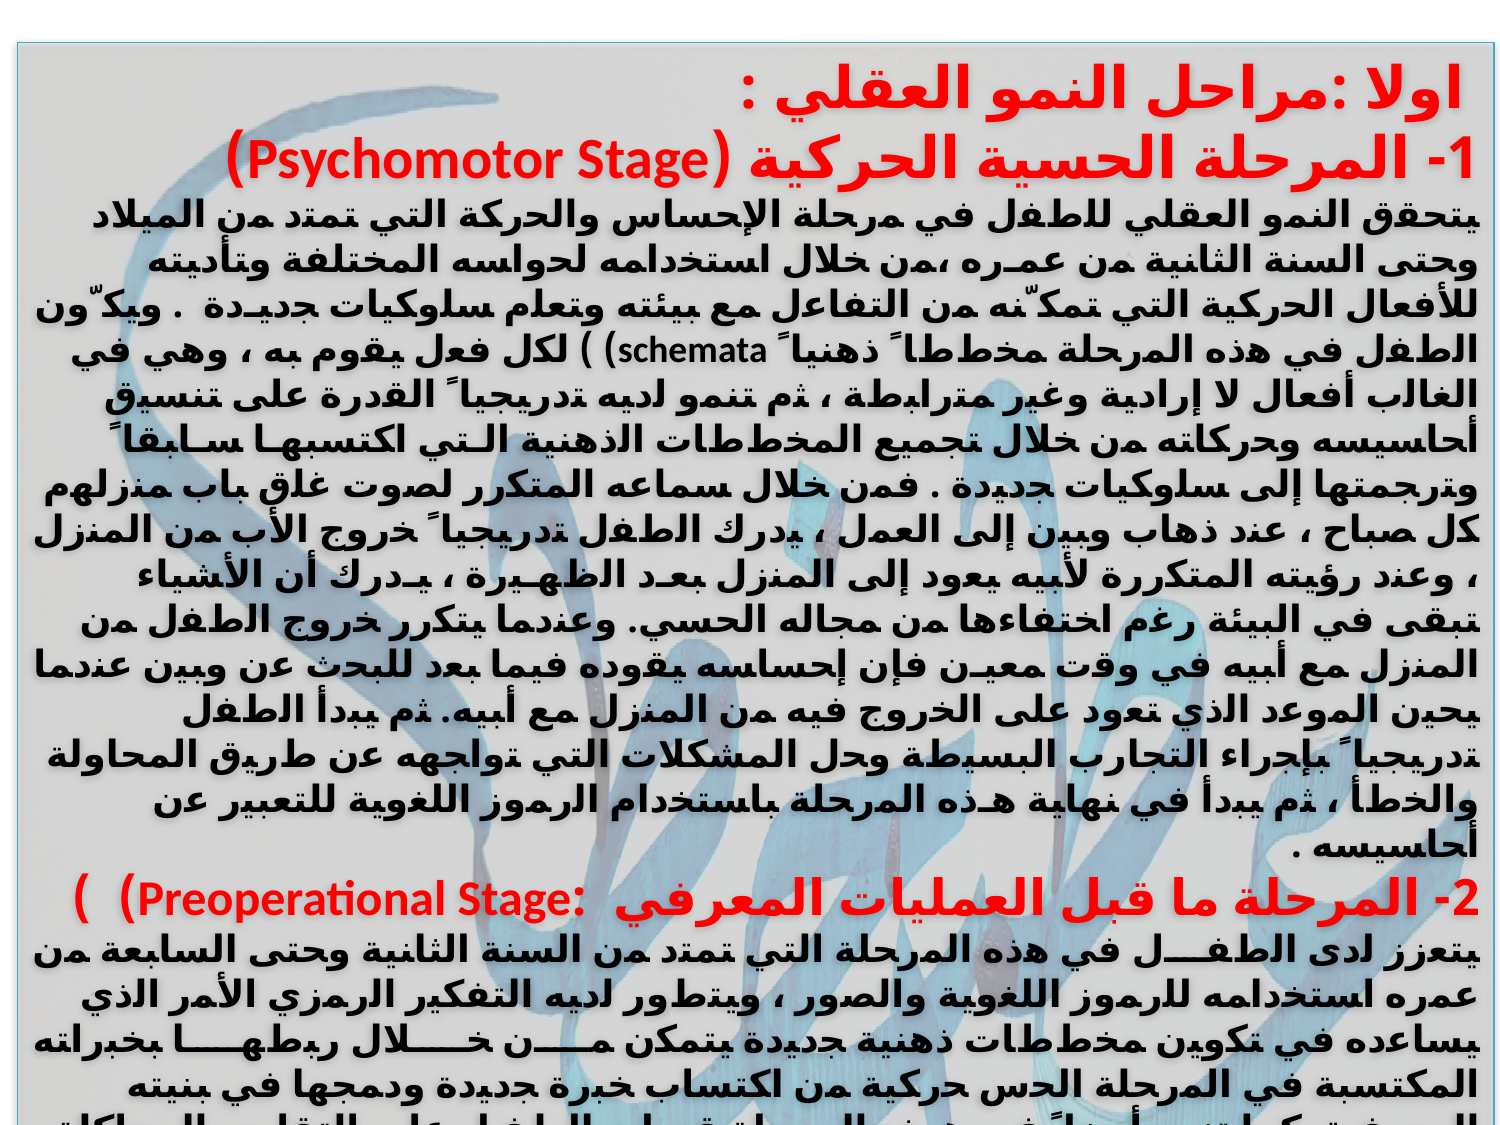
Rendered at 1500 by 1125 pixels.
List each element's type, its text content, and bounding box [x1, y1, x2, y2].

text_box اولا :مراحل النمو العقلي : 1- المرحلة الحسية الحركية (Psychomotor Stage) ﻴﺘﺤﻘﻕ ﺍﻟﻨﻤﻭ ﺍﻟﻌﻘﻠﻲ ﻟﻠﻁﻔل ﻓﻲ ﻤﺭﺤﻠﺔ ﺍﻹﺤﺴﺎﺱ ﻭﺍﻟﺤﺭﻜﺔ ﺍﻟﺘﻲ ﺘﻤﺘﺩ ﻤﻥ ﺍﻟﻤﻴﻼﺩ ﻭﺤﺘﻰ ﺍﻟﺴﻨﺔ ﺍﻟﺜﺎﻨﻴﺔ ﻤﻥ ﻋﻤـﺭﻩ ،ﻤﻥ ﺨﻼل ﺍﺴﺘﺨﺩﺍﻤﻪ ﻟﺤﻭﺍﺴﻪ ﺍﻟﻤﺨﺘﻠﻔﺔ ﻭﺘﺄﺩﻴﺘﻪ ﻟﻸﻓﻌﺎل ﺍﻟﺤﺭﻜﻴﺔ ﺍﻟﺘﻲ ﺘﻤﻜﹼﻨﻪ ﻤﻥ ﺍﻟﺘﻔﺎﻋل ﻤﻊ ﺒﻴﺌﺘﻪ ﻭﺘﻌﻠﻡ ﺴﻠﻭﻜﻴﺎﺕ ﺠﺩﻴـﺩﺓ . ﻭﻴﻜﹼﻭﻥ ﺍﻟﻁﻔل ﻓﻲ ﻫﺫﻩ ﺍﻟﻤﺭﺤﻠﺔ ﻤﺨﻁﻁﺎﹰ ﺫﻫﻨﻴﺎﹰ schemata) ) ﻟﻜل ﻓﻌل ﻴﻘﻭﻡ ﺒﻪ ، ﻭﻫﻲ ﻓﻲ ﺍﻟﻐﺎﻟﺏ ﺃﻓﻌﺎل ﻻ ﺇﺭﺍﺩﻴﺔ ﻭﻏﻴﺭ ﻤﺘﺭﺍﺒﻁﺔ ، ﺜﻡ ﺘﻨﻤﻭ ﻟﺩﻴﻪ ﺘﺩﺭﻴﺠﻴﺎﹰ ﺍﻟﻘﺩﺭﺓ ﻋﻠﻰ ﺘﻨﺴﻴﻕ ﺃﺤﺎﺴﻴﺴﻪ ﻭﺤﺭﻜﺎﺘﻪ ﻤﻥ ﺨﻼل ﺘﺠﻤﻴﻊ ﺍﻟﻤﺨﻁﻁﺎﺕ ﺍﻟﺫﻫﻨﻴﺔ ﺍﻟـﺘﻲ ﺍﻜﺘﺴﺒﻬـﺎ ﺴـﺎﺒﻘﺎﹰ ﻭﺘﺭﺠﻤﺘﻬﺎ ﺇﻟﻰ ﺴﻠﻭﻜﻴﺎﺕ ﺠﺩﻴﺩﺓ . ﻓﻤﻥ ﺨﻼل ﺴﻤﺎﻋﻪ ﺍﻟﻤﺘﻜﺭﺭ ﻟﺼﻭﺕ ﻏﻠﻕ ﺒﺎﺏ ﻤﻨﺯﻟﻬﻡ ﻜل ﺼﺒﺎﺡ ، ﻋﻨﺩ ﺫﻫﺎﺏ ﻭﺒﻴﻥ ﺇﻟﻰ ﺍﻟﻌﻤل ، ﻴﺩﺭﻙ ﺍﻟﻁﻔل ﺘﺩﺭﻴﺠﻴﺎﹰ ﺨﺭﻭﺝ ﺍﻷﺏ ﻤﻥ ﺍﻟﻤﻨﺯل ، ﻭﻋﻨﺩ ﺭﺅﻴﺘﻪ ﺍﻟﻤﺘﻜﺭﺭﺓ ﻷﺒﻴﻪ ﻴﻌﻭﺩ ﺇﻟﻰ ﺍﻟﻤﻨﺯل ﺒﻌـﺩ ﺍﻟﻅﻬـﻴﺭﺓ ، ﻴـﺩﺭﻙ ﺃﻥ ﺍﻷﺸﻴﺎﺀ ﺘﺒﻘﻰ ﻓﻲ ﺍﻟﺒﻴﺌﺔ ﺭﻏﻡ ﺍﺨﺘﻔﺎﺀﻫﺎ ﻤﻥ ﻤﺠﺎﻟﻪ ﺍﻟﺤﺴﻲ. ﻭﻋﻨﺩﻤﺎ ﻴﺘﻜﺭﺭ ﺨﺭﻭﺝ ﺍﻟﻁﻔل ﻤﻥ ﺍﻟﻤﻨﺯل ﻤﻊ ﺃﺒﻴﻪ ﻓﻲ ﻭﻗﺕ ﻤﻌﻴـﻥ ﻓﺈﻥ ﺇﺤﺴﺎﺴﻪ ﻴﻘﻭﺩﻩ ﻓﻴﻤﺎ ﺒﻌﺩ ﻟﻠﺒﺤﺙ ﻋﻥ ﻭﺒﻴﻥ ﻋﻨﺩﻤﺎ ﻴﺤﻴﻥ ﺍﻟﻤﻭﻋﺩ ﺍﻟﺫﻱ ﺘﻌﻭﺩ ﻋﻠﻰ ﺍﻟﺨﺭﻭﺝ ﻓﻴﻪ ﻤﻥ ﺍﻟﻤﻨﺯل ﻤﻊ ﺃﺒﻴﻪ. ﺜﻡ ﻴﺒﺩﺃ ﺍﻟﻁﻔل ﺘﺩﺭﻴﺠﻴﺎﹰ ﺒﺈﺠﺭﺍﺀ ﺍﻟﺘﺠﺎﺭﺏ ﺍﻟﺒﺴﻴﻁﺔ ﻭﺤل ﺍﻟﻤﺸﻜﻼﺕ ﺍﻟﺘﻲ ﺘﻭﺍﺠﻬﻪ ﻋﻥ ﻁﺭﻴﻕ ﺍﻟﻤﺤﺎﻭﻟﺔ ﻭﺍﻟﺨﻁﺄ ، ﺜﻡ ﻴﺒﺩﺃ ﻓﻲ ﻨﻬﺎﻴﺔ ﻫـﺫﻩ ﺍﻟﻤﺭﺤﻠﺔ ﺒﺎﺴﺘﺨﺩﺍﻡ ﺍﻟﺭﻤﻭﺯ ﺍﻟﻠﻐﻭﻴﺔ ﻟﻠﺘﻌﺒﻴﺭ ﻋﻥ ﺃﺤﺎﺴﻴﺴﻪ . 2- المرحلة ما قبل العمليات المعرفي :Preoperational Stage) ) ﻴﺘﻌﺯﺯ ﻟﺩﻯ ﺍﻟﻁﻔل ﻓﻲ ﻫﺫﻩ ﺍﻟﻤﺭﺤﻠﺔ ﺍﻟﺘﻲ ﺘﻤﺘﺩ ﻤﻥ ﺍﻟﺴﻨﺔ ﺍﻟﺜﺎﻨﻴﺔ ﻭﺤﺘﻰ ﺍﻟﺴﺎﺒﻌﺔ ﻤﻥ ﻋﻤﺭﻩ ﺍﺴﺘﺨﺩﺍﻤﻪ ﻟﻠﺭﻤﻭﺯ ﺍﻟﻠﻐﻭﻴﺔ ﻭﺍﻟﺼﻭﺭ ، ﻭﻴﺘﻁﻭﺭ ﻟﺩﻴﻪ ﺍﻟﺘﻔﻜﻴﺭ ﺍﻟﺭﻤﺯﻱ ﺍﻷﻤﺭ ﺍﻟﺫﻱ ﻴﺴﺎﻋﺩﻩ ﻓﻲ ﺘﻜﻭﻴﻥ ﻤﺨﻁﻁﺎﺕ ﺫﻫﻨﻴﺔ ﺠﺩﻴﺩﺓ ﻴﺘﻤﻜﻥ ﻤـﻥ ﺨـﻼل ﺭﺒﻁﻬـﺎ ﺒﺨﺒﺭﺍﺘﻪ ﺍﻟﻤﻜﺘﺴﺒﺔ ﻓﻲ ﺍﻟﻤﺭﺤﻠﺔ ﺍﻟﺤﺱ ﺤﺭﻜﻴﺔ ﻤﻥ ﺍﻜﺘﺴﺎﺏ ﺨﺒﺭﺓ ﺠﺩﻴﺩﺓ ﻭﺩﻤﺠﻬﺎ ﻓﻲ ﺒﻨﻴﺘﻪ ﺍﻟﻤﻌﺭﻓﻴﺔ. ﻜﻤﺎ ﺘﻨﻤﻭ ﺃﻴﻀﺎﹰ ﻓﻲ ﻫـﺫﻩ ﺍﻟﻤﺭﺤﻠﺔ ﻗﺩﺭﺍﺕ ﺍﻟﻁﻔل ﻋﻠﻰ ﺍﻟﺘﻘﻠﻴﺩ ﻭﺍﻟﻤﺤﺎﻜﺎﺓ ، ﻭﺘﻨﻤﻭ ﻟﺩﻴﻪ ﺨﺎﺼﻴﺔ ﺍﻟﻔﻀﻭل ﺃﻭ ﺤﺏ ﺍﻻﺴﺘﻁﻼﻉ ﻤﻥ ﺨﻼل ﻁﺭﺤـﻪ ﺍﻟﻤﺘﻜـﺭﺭ ﻟﻸﺴﺌﻠﺔ ﻓﻲ ﻤﺤﺎﻭﻟﺔ ﻟﻤﻌﺭﻓﺔ ﺍﻷﺸﻴﺎﺀ ﻭﺍﻟﻅﻭﺍﻫﺭ ﻤﻥ ﺤﻭﻟﻪ. ﻜﻤﺎ ﺘﻨمو ﻟﺩﻯ ﺍﻟﻁﻔل ﺃﻴﻀﺎﹰ ﻓﻲ ﻫﺫﻩ ﺍﻟﻤﺭﺤﻠﺔ ﺍﻟﻌﻤﺭﻴﺔ ﻨﺯﻋﺔ ﺍﻟﺫﺍﺕ ،ﻓﻲ ﻫﺫﻩ ﺍﻟﻤﺭﺤﻠﺔ ﺇﻟﻰ ﻭﻴﻌﺘﺒﺭ ﺃﻥ ﺍﻷﺸﻴﺎﺀ ﻤﻥ ﺤﻭﻟﻪ ﻤﻭﺠﻭﺩ ﻤﻥ ﺃﺠﻠﻪ ، ﻭﺃﻥ ﻭﺠﻬﺔ ﻨﻅﺭﻩ ﻫﻲ ﺩﺍﺌﻤﺎﹰ ﺍﻟﺼﺤﻴﺤﺔ ، ﻭﻴﻤﻴل ﻜﺫﻟﻙ ﺍﻻﻨﻌﺯﺍل ﻋﻥ ﺃﻗﺭﺍﻨﻪ ﻭﻻ ﻴﺤﺎﻭل ﺘﻜﻭﻴﻥ ﻋﻼﻗﺔ ﺼﺩﺍﻗﺔ ﻤﻌﻬﻡ. ﺇﻀﺎﻓﺔ ﺇﻟﻰ ﺫﻟﻙ ﻓﺈﻥ ﺘﻔﻜﻴﺭ ﺍﻟﻁﻔل ﻓﻲ ﻤﺭﺤﻠﺔ ﻤﺎ ﻗﺒل ﺍﻟﻌﻤﻠﻴﺎﺕ ﻫﻭ ﺘﻔﻜﻴﺭ ﺴﺎﻜﻥ ﻤﻥ ﻤﻨﻁﻠﻕ ﺃﻥ ﻋﻤﻠﻴﺎﺕ ﺍﻟﺘﻔﻜﻴﺭ ﻟﺩﻴـﻪ ﺘﻜـﻭﻥ ﻤﺘﻤﺭﻜﺯﺓ ﻋﻠﻰ ﺒﻌﺩ ﻭﺍﺤﺩ للشئ ﺃﻭ ﻟﻠﻤﻭﻀﻭﻉ ﻭﻴﺼﻌﺏ ﻋﻠﻴﻪ ﺇﺩﺭﺍﻙ ﺇﻥ ﻜﺎﻨﺕ ﻟﻪ ﺃﺒﻌﺎﺩ ﻜﺜﻴﺭﺓ . [17, 42, 1495, 1125]
